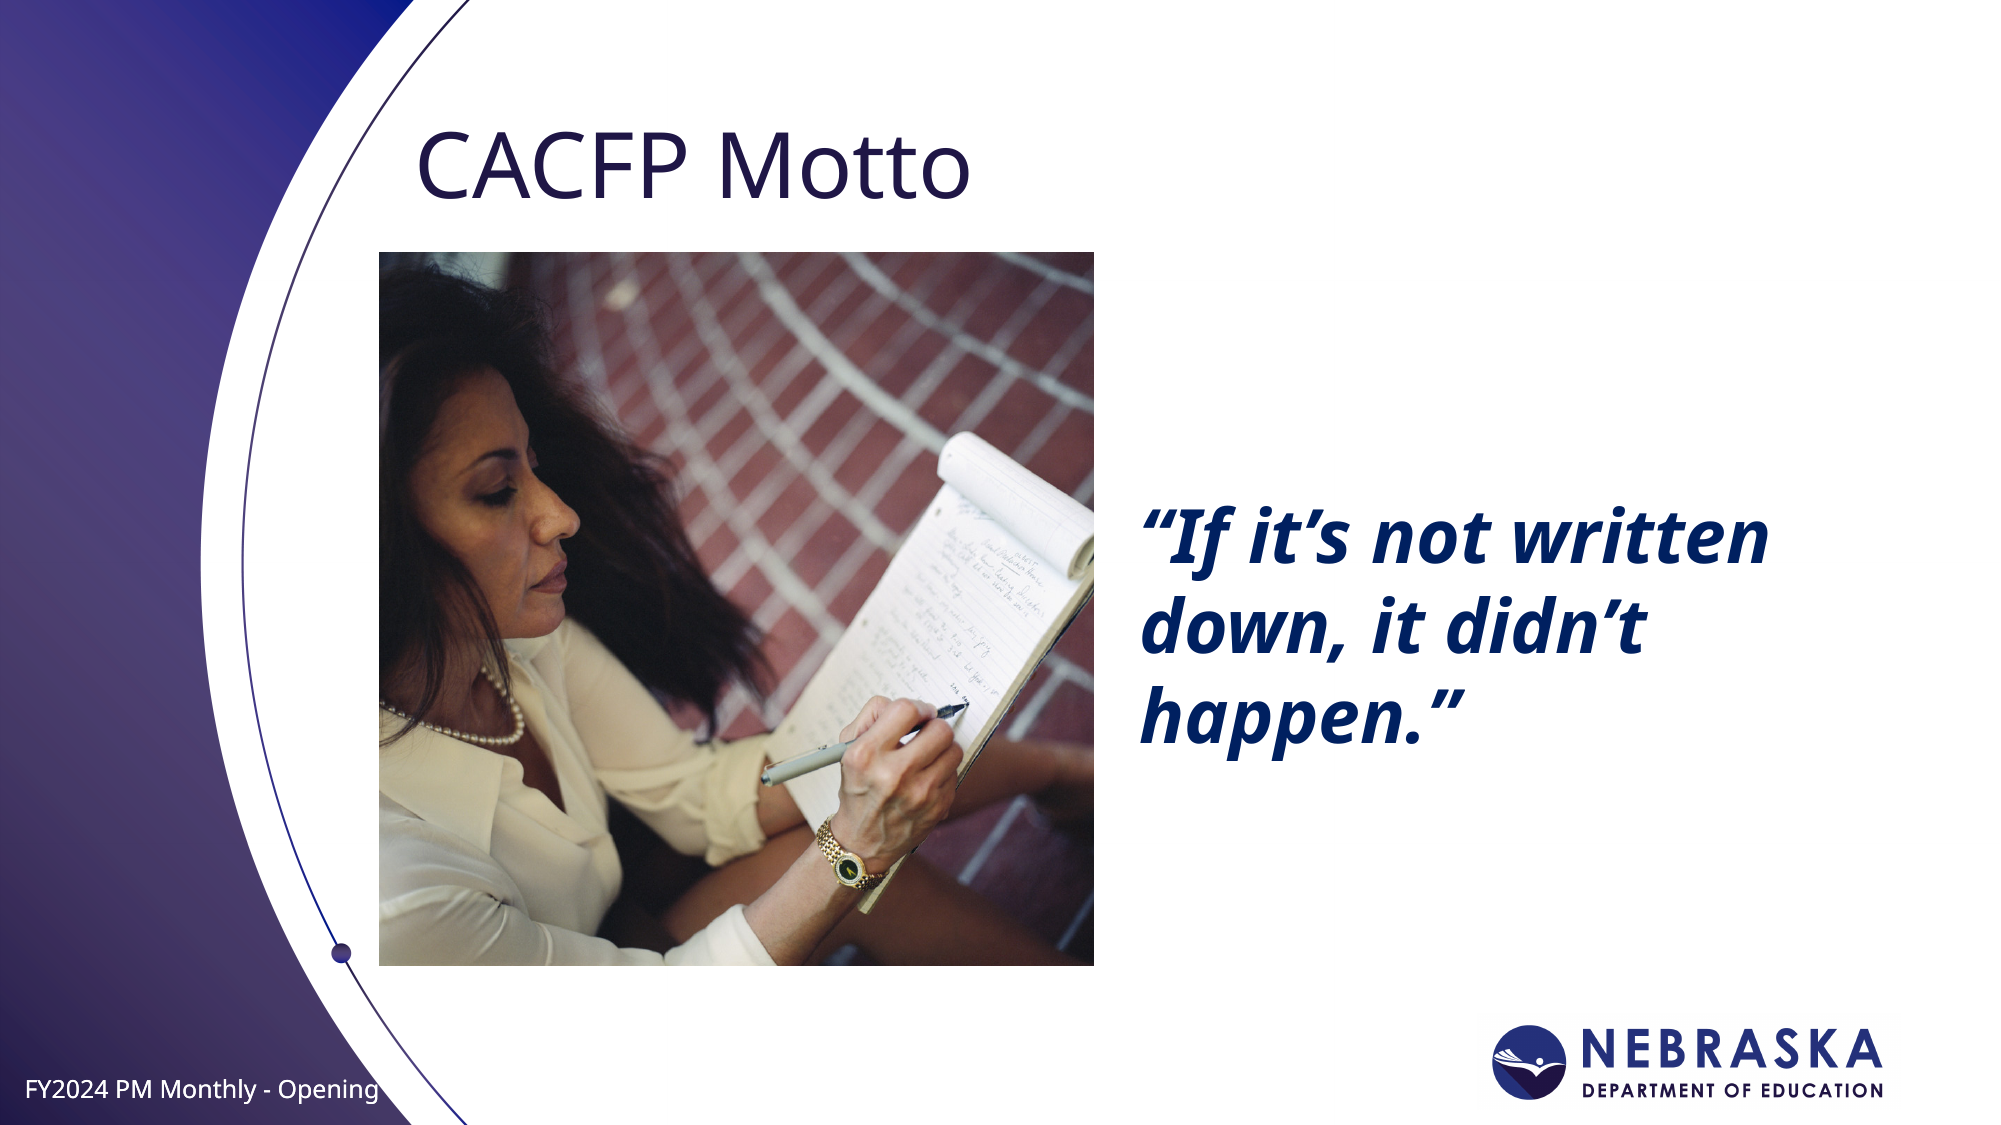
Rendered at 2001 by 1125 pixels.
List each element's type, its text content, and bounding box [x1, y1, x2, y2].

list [379, 252, 1094, 966]
title CACFP Motto [399, 59, 1863, 278]
text_box “If it’s not written down, it didn’t happen.” [1124, 480, 1863, 766]
picture [0, 0, 2001, 1125]
